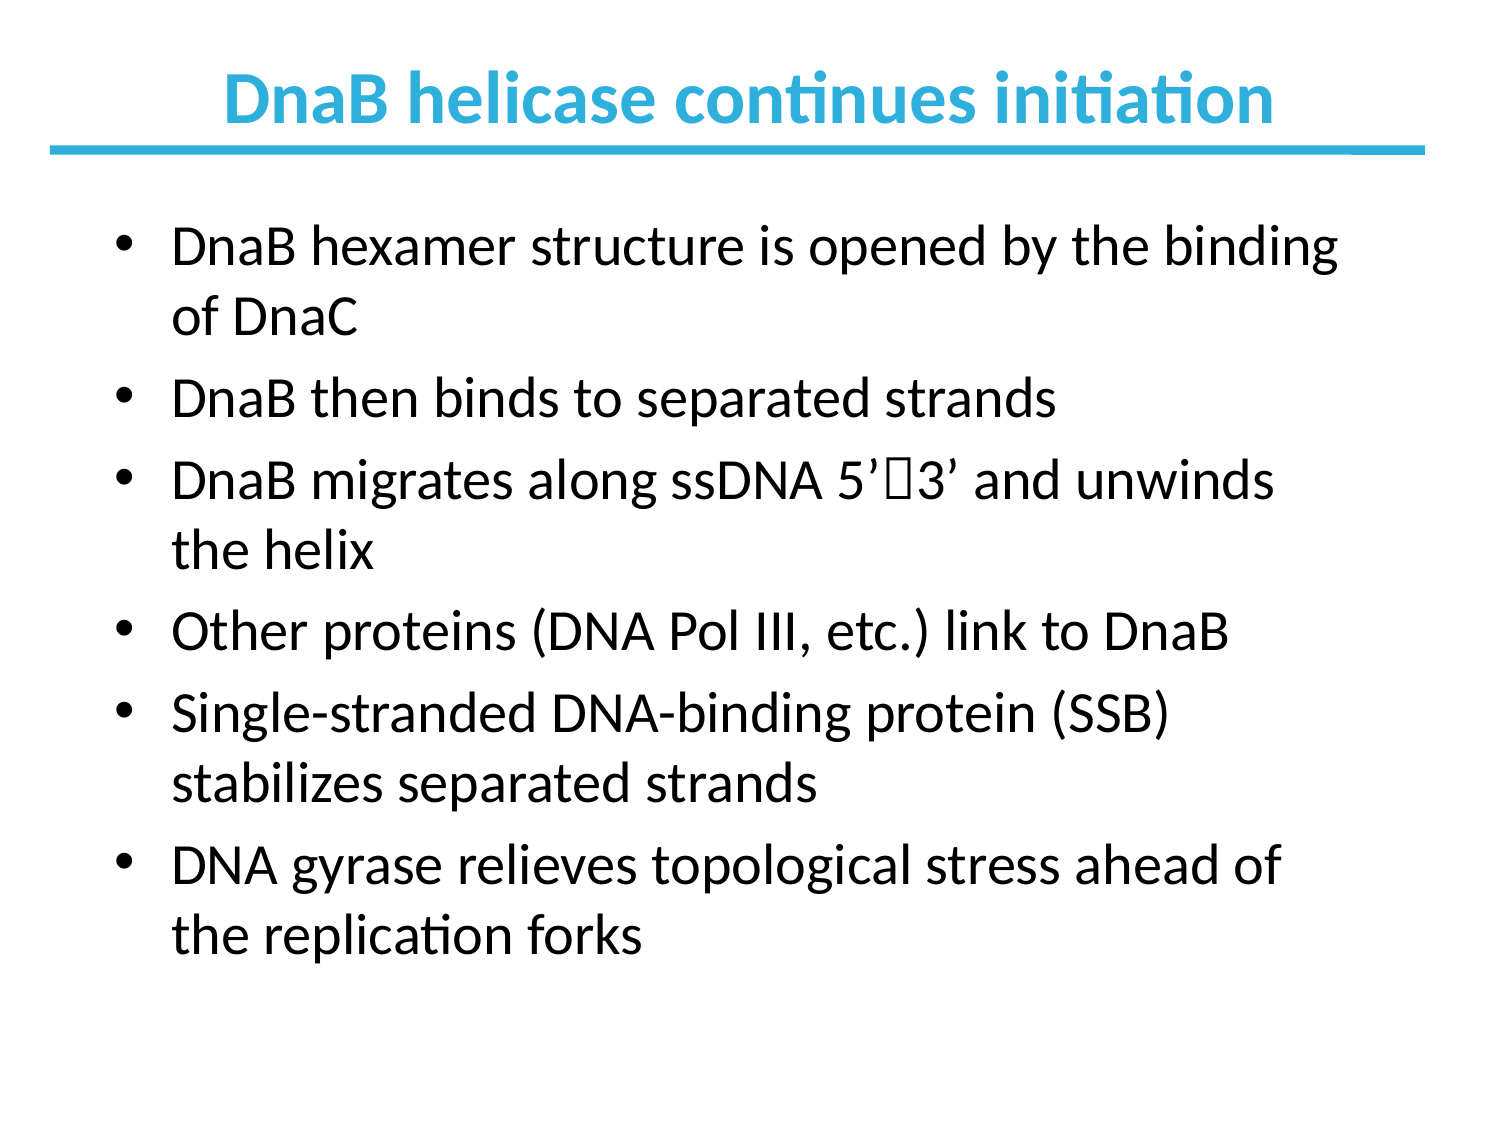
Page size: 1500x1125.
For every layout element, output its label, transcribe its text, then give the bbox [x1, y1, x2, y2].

list DnaB hexamer structure is opened by the binding of DnaC DnaB then binds to separated strands DnaB migrates along ssDNA 5’3’ and unwinds the helix Other proteins (DNA Pol III, etc.) link to DnaB Single-stranded DNA-binding protein (SSB) stabilizes separated strands DNA gyrase relieves topological stress ahead of the replication forks [99, 200, 1375, 1025]
title DnaB helicase continues initiation [112, 37, 1388, 150]
